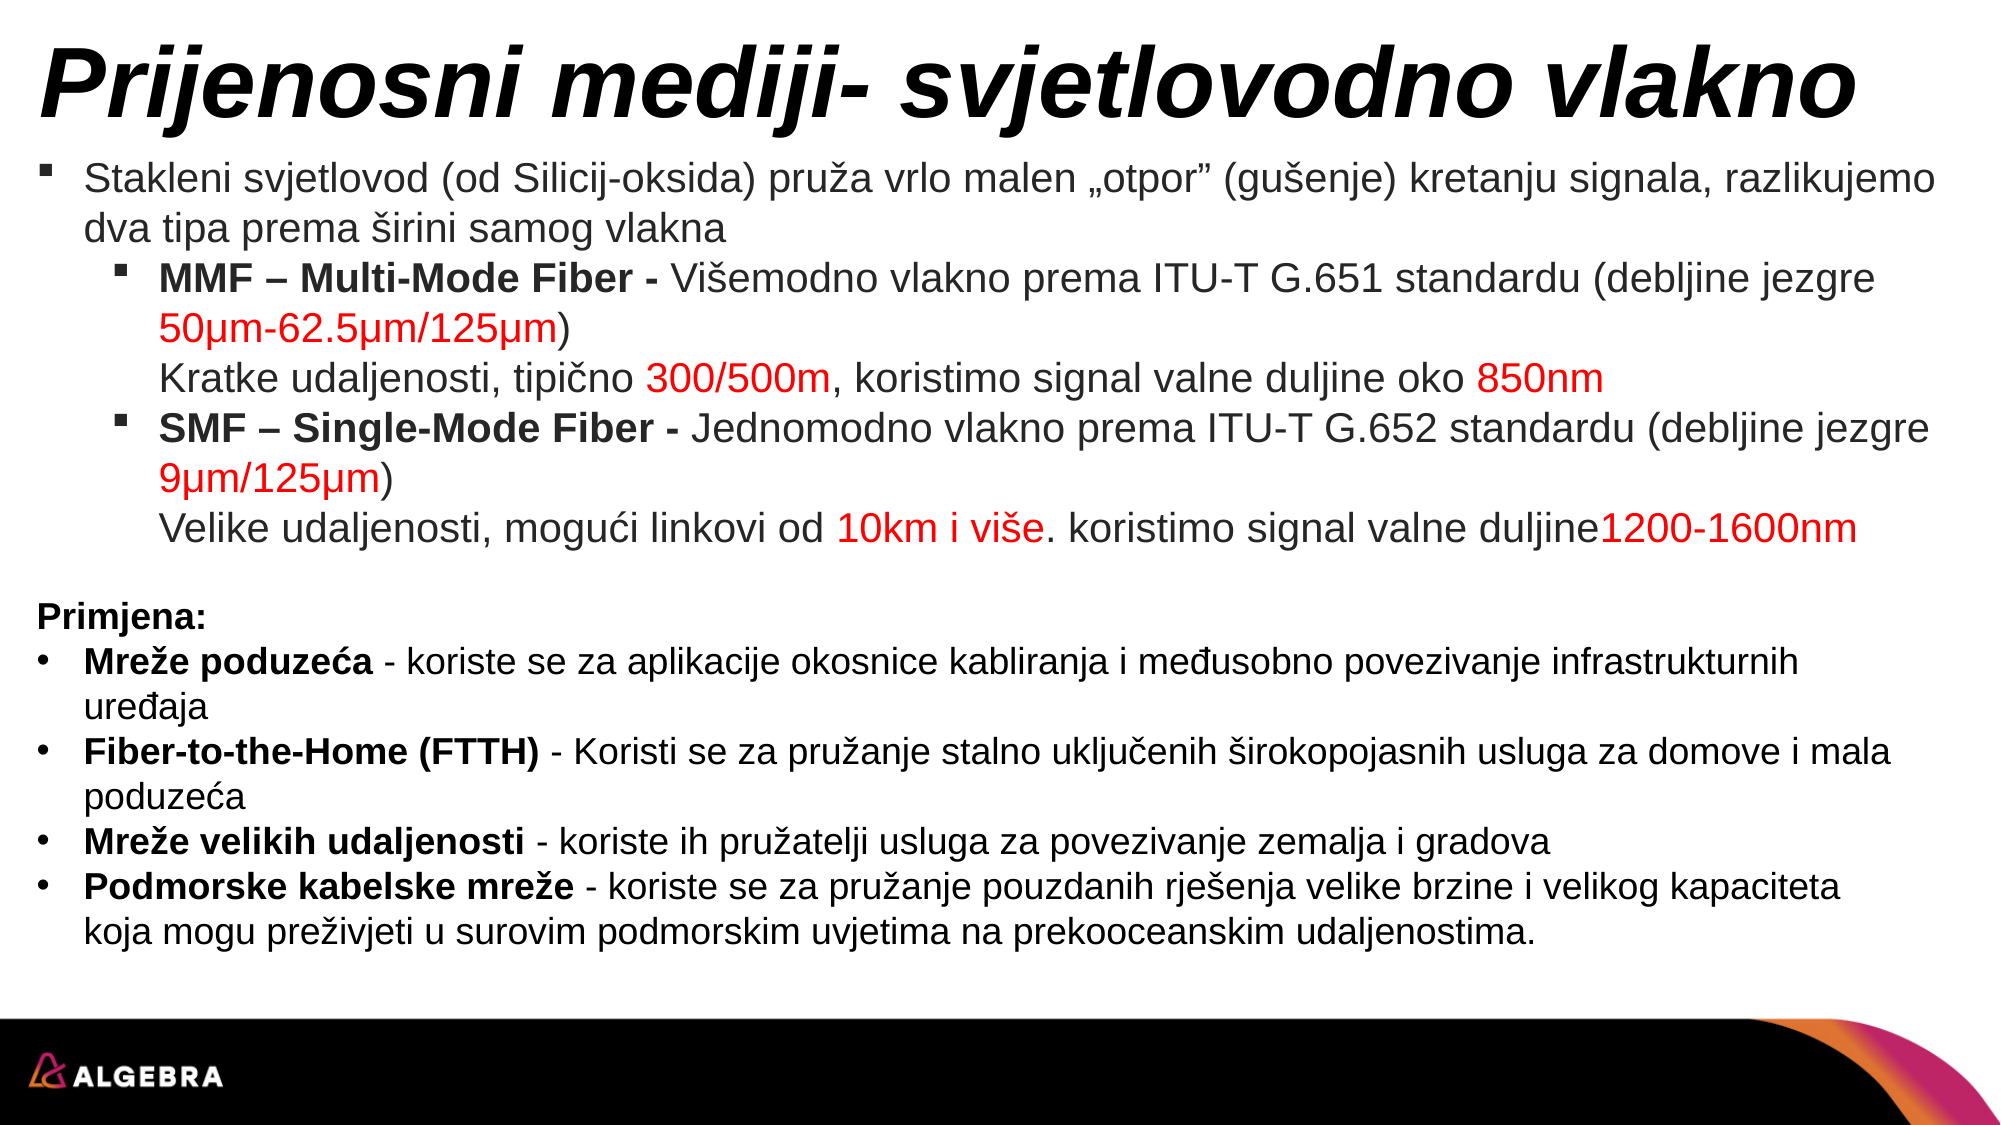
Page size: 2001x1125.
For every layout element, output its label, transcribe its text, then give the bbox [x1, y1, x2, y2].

picture [0, 0, 2001, 1125]
title Prijenosni mediji- svjetlovodno vlakno [39, 23, 1989, 143]
text_box Stakleni svjetlovod (od Silicij-oksida) pruža vrlo malen „otpor” (gušenje) kretanju signala, razlikujemo dva tipa prema širini samog vlakna MMF – Multi-Mode Fiber - Višemodno vlakno prema ITU-T G.651 standardu (debljine jezgre 50μm-62.5μm/125μm) Kratke udaljenosti, tipično 300/500m, koristimo signal valne duljine oko 850nm SMF – Single-Mode Fiber - Jednomodno vlakno prema ITU-T G.652 standardu (debljine jezgre 9μm/125μm) Velike udaljenosti, mogući linkovi od 10km i više. koristimo signal valne duljine1200-1600nm [21, 143, 2000, 559]
text_box Primjena: Mreže poduzeća - koriste se za aplikacije okosnice kabliranja i međusobno povezivanje infrastrukturnih uređaja Fiber-to-the-Home (FTTH) - Koristi se za pružanje stalno uključenih širokopojasnih usluga za domove i mala poduzeća Mreže velikih udaljenosti - koriste ih pružatelji usluga za povezivanje zemalja i gradova Podmorske kabelske mreže - koriste se za pružanje pouzdanih rješenja velike brzine i velikog kapaciteta koja mogu preživjeti u surovim podmorskim uvjetima na prekooceanskim udaljenostima. [21, 584, 1932, 960]
